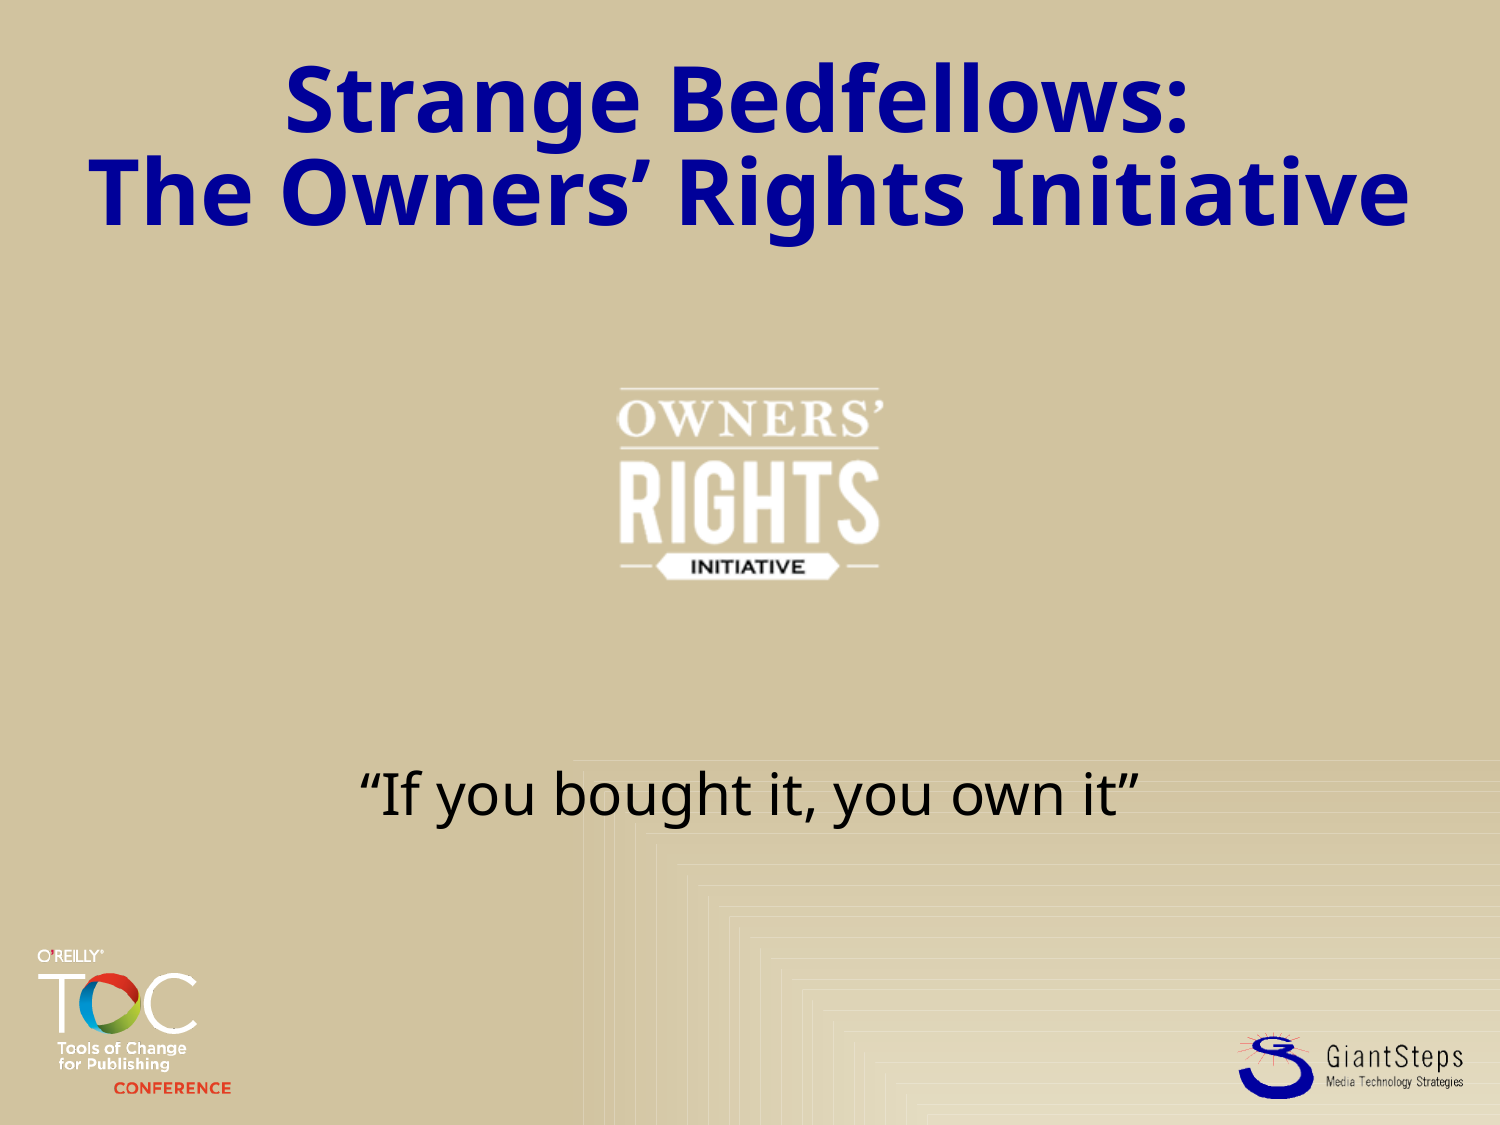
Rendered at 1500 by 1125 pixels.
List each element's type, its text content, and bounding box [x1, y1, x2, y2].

picture [37, 949, 231, 1094]
text_box “If you bought it, you own it” [345, 750, 1155, 835]
title Strange Bedfellows: The Owners’ Rights Initiative [37, 49, 1463, 163]
picture [1237, 1032, 1463, 1099]
picture [593, 374, 907, 593]
